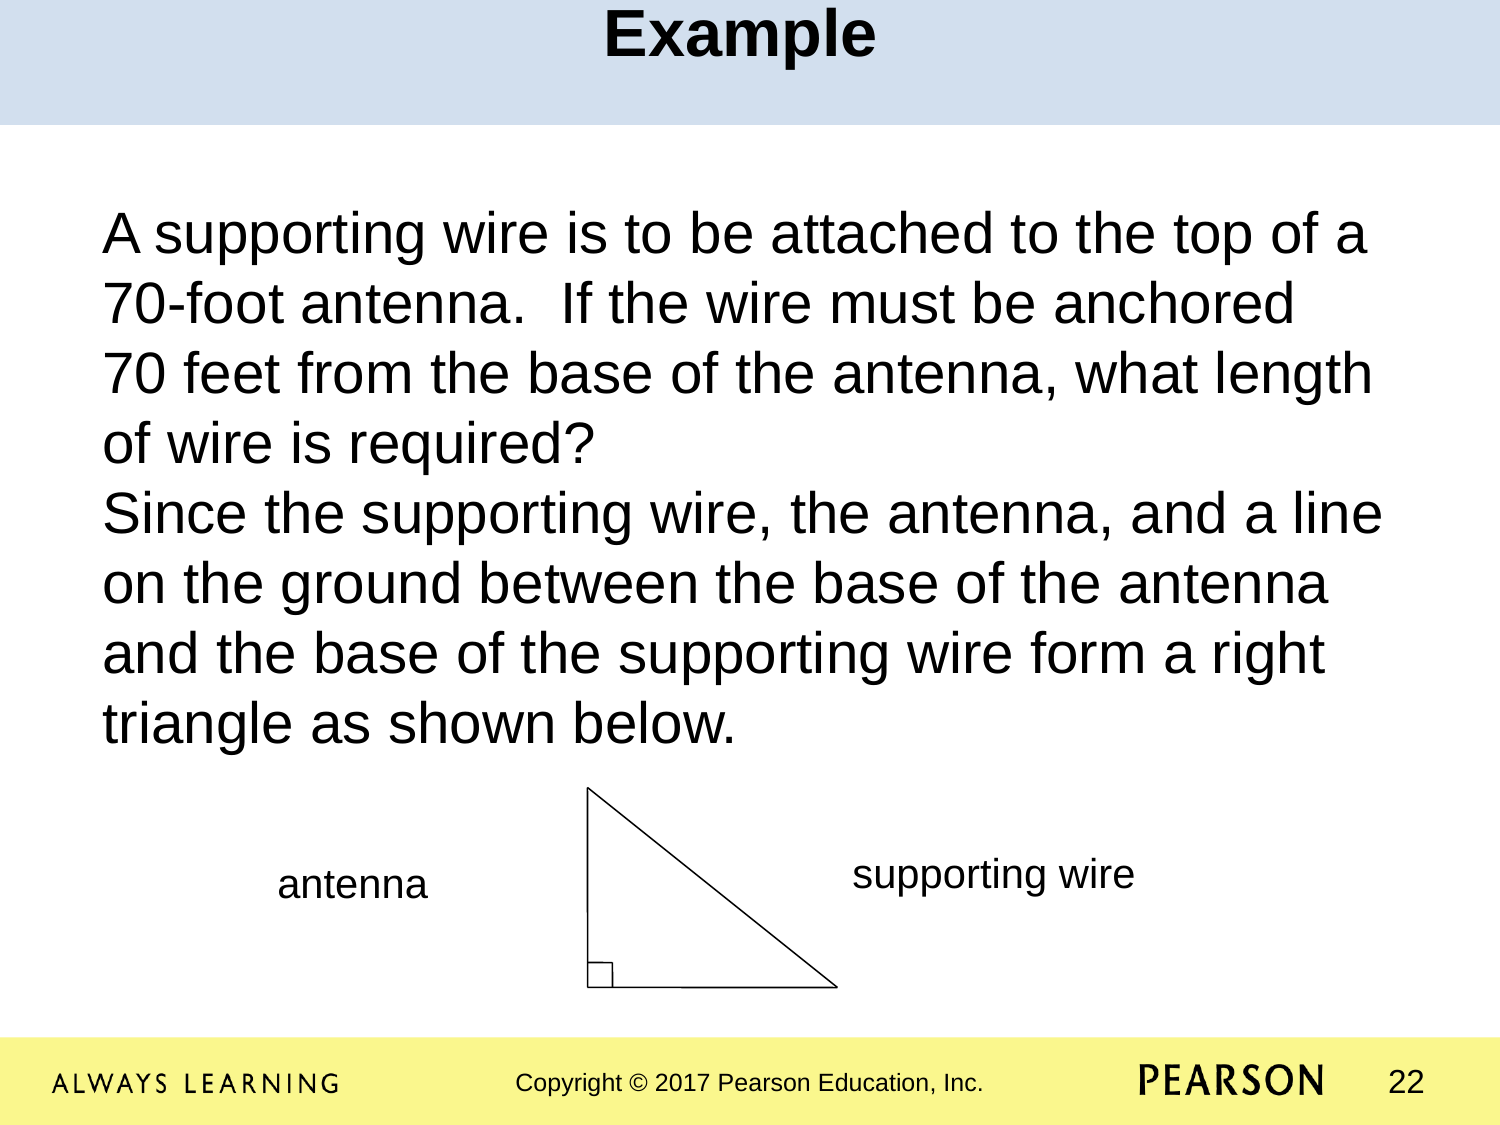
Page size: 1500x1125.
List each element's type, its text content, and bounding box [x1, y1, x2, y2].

text_box antenna [262, 849, 463, 915]
text_box supporting wire [837, 839, 1175, 905]
picture [1137, 1062, 1325, 1097]
picture [51, 1072, 338, 1094]
list A supporting wire is to be attached to the top of a 70-foot antenna. If the wire must be anchored 70 feet from the base of the antenna, what length of wire is required? Since the supporting wire, the antenna, and a line on the ground between the base of the antenna and the base of the supporting wire form a right triangle as shown below. [87, 187, 1440, 1000]
